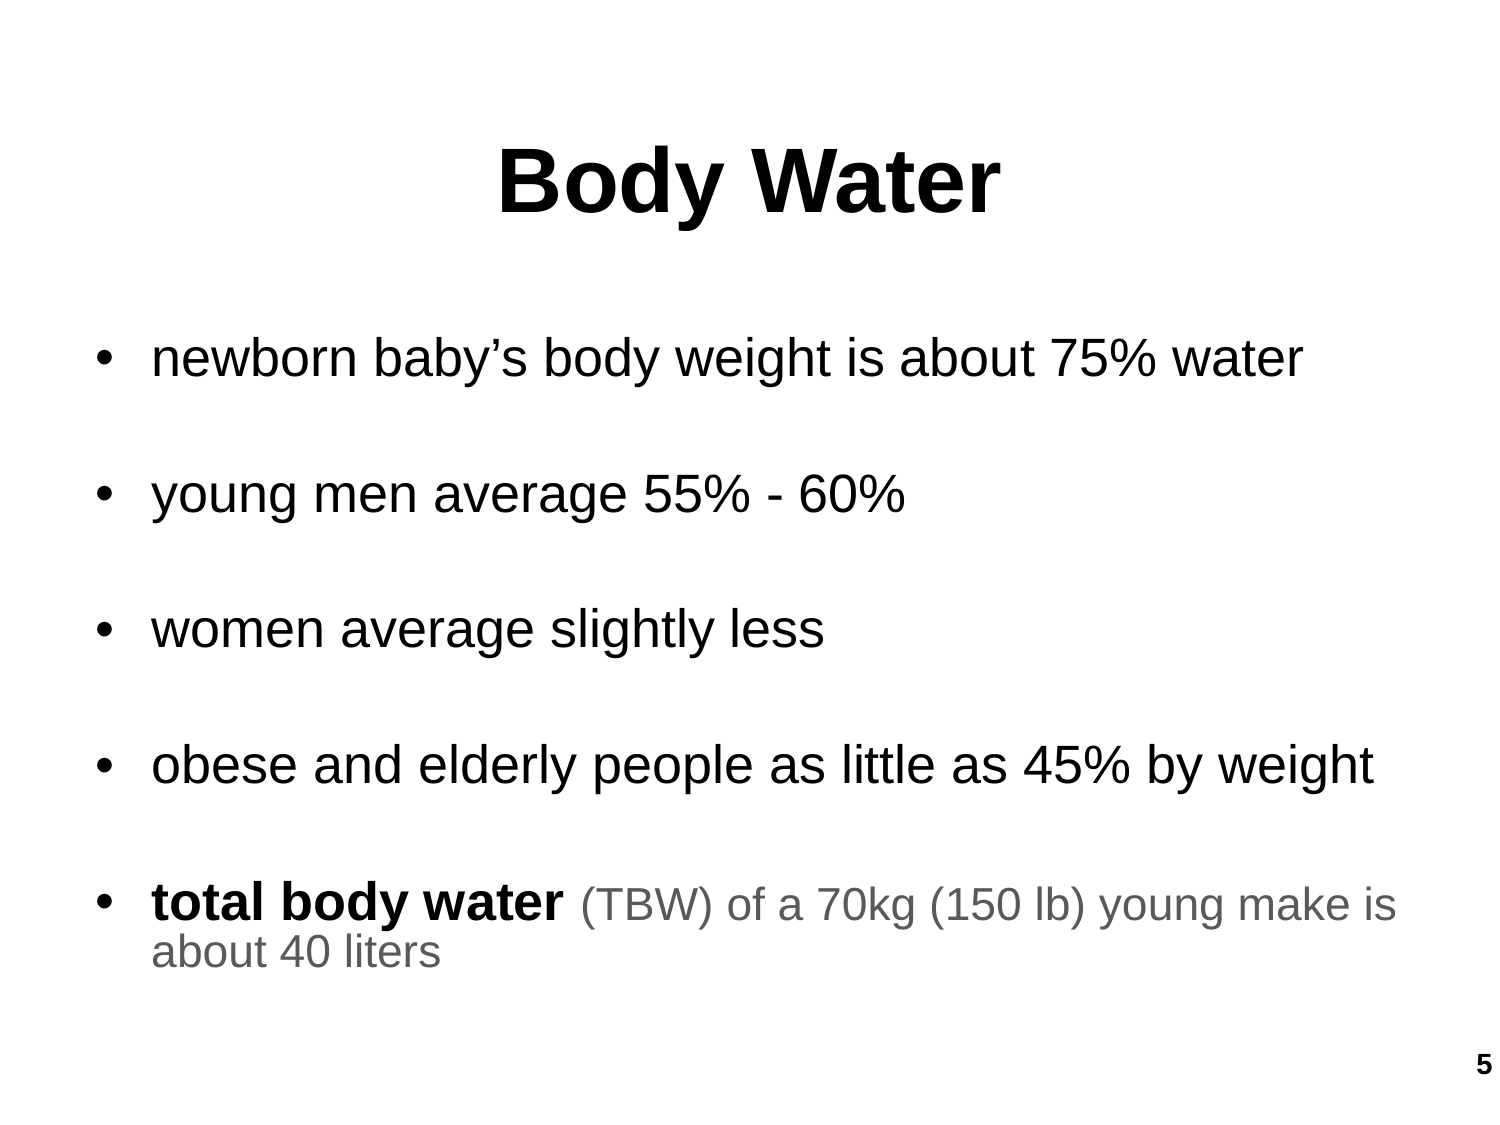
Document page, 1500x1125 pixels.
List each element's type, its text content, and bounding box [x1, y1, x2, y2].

list newborn baby’s body weight is about 75% water young men average 55% - 60% women average slightly less obese and elderly people as little as 45% by weight total body water (TBW) of a 70kg (150 lb) young make is about 40 liters [87, 324, 1450, 1038]
title Body Water [0, 87, 1500, 275]
slide_number ‹#› [1450, 1037, 1500, 1125]
